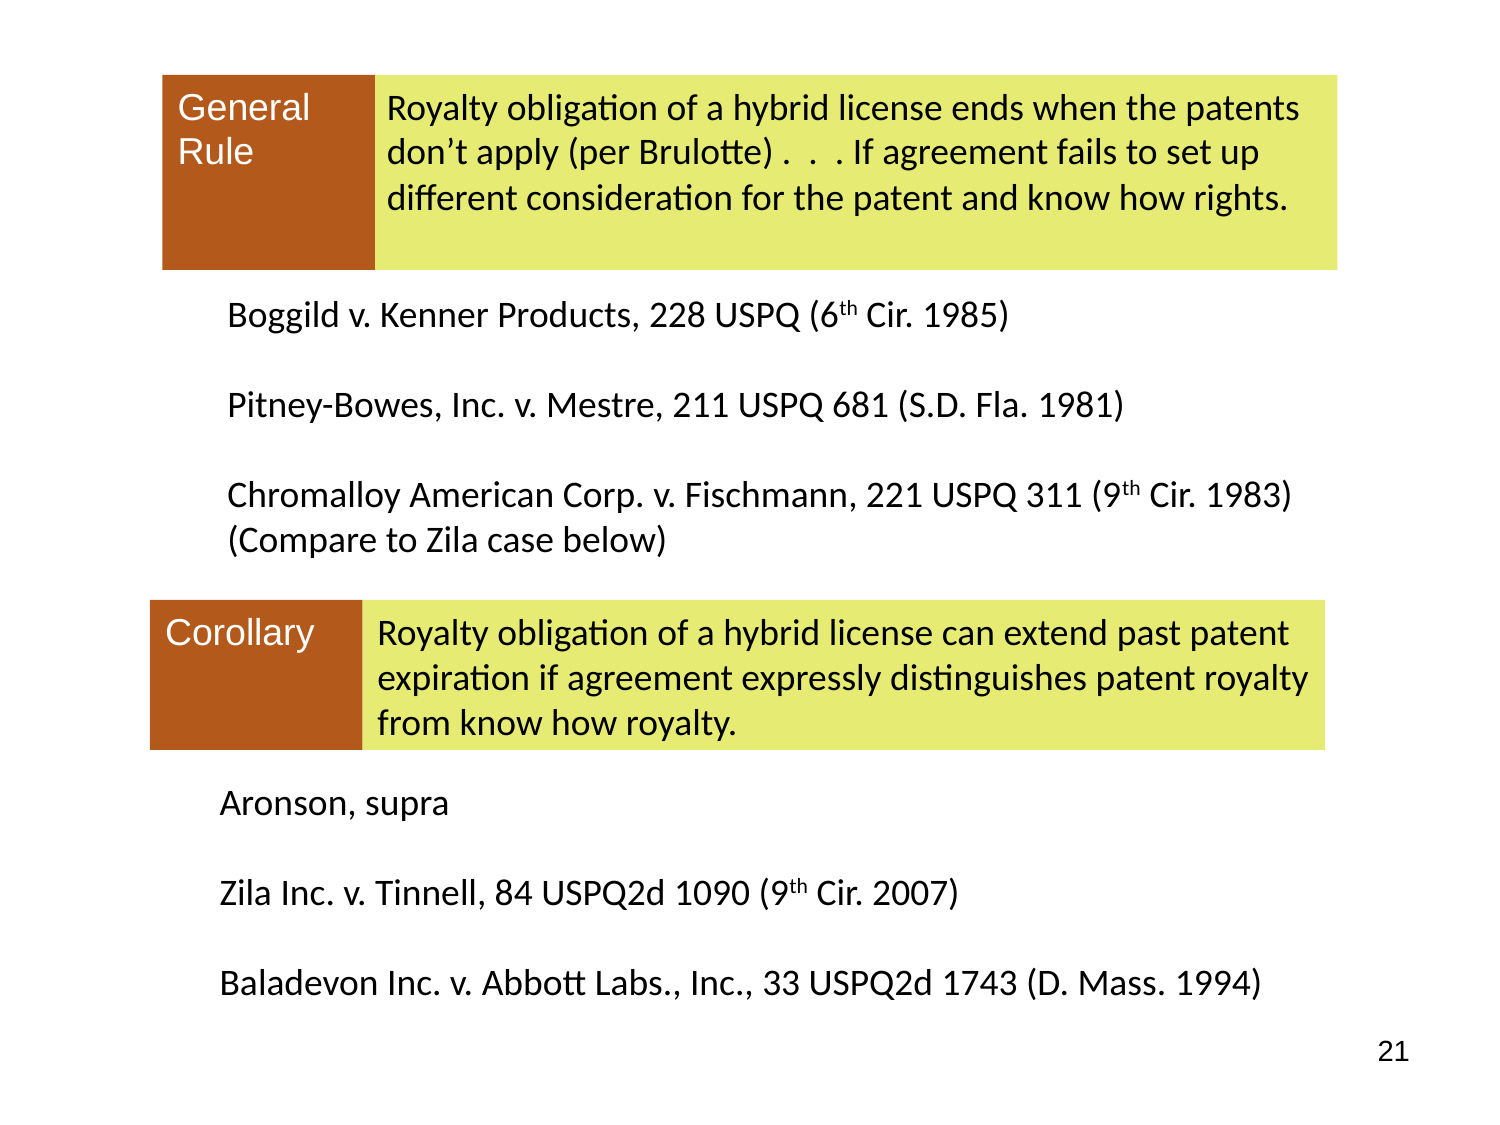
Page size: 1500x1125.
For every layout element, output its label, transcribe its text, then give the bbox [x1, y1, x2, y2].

text_box Aronson, supra Zila Inc. v. Tinnell, 84 USPQ2d 1090 (9th Cir. 2007) Baladevon Inc. v. Abbott Labs., Inc., 33 USPQ2d 1743 (D. Mass. 1994) [204, 770, 1500, 1011]
text_box General Rule [162, 74, 375, 270]
slide_number ‹#› [1074, 1024, 1425, 1103]
text_box Royalty obligation of a hybrid license ends when the patents don’t apply (per Brulotte) . . . If agreement fails to set up different consideration for the patent and know how rights. [375, 74, 1338, 270]
text_box Boggild v. Kenner Products, 228 USPQ (6th Cir. 1985) Pitney-Bowes, Inc. v. Mestre, 211 USPQ 681 (S.D. Fla. 1981) Chromalloy American Corp. v. Fischmann, 221 USPQ 311 (9th Cir. 1983) (Compare to Zila case below) [212, 281, 1390, 612]
text_box Corollary [149, 599, 363, 750]
text_box Royalty obligation of a hybrid license can extend past patent expiration if agreement expressly distinguishes patent royalty from know how royalty. [363, 599, 1325, 750]
